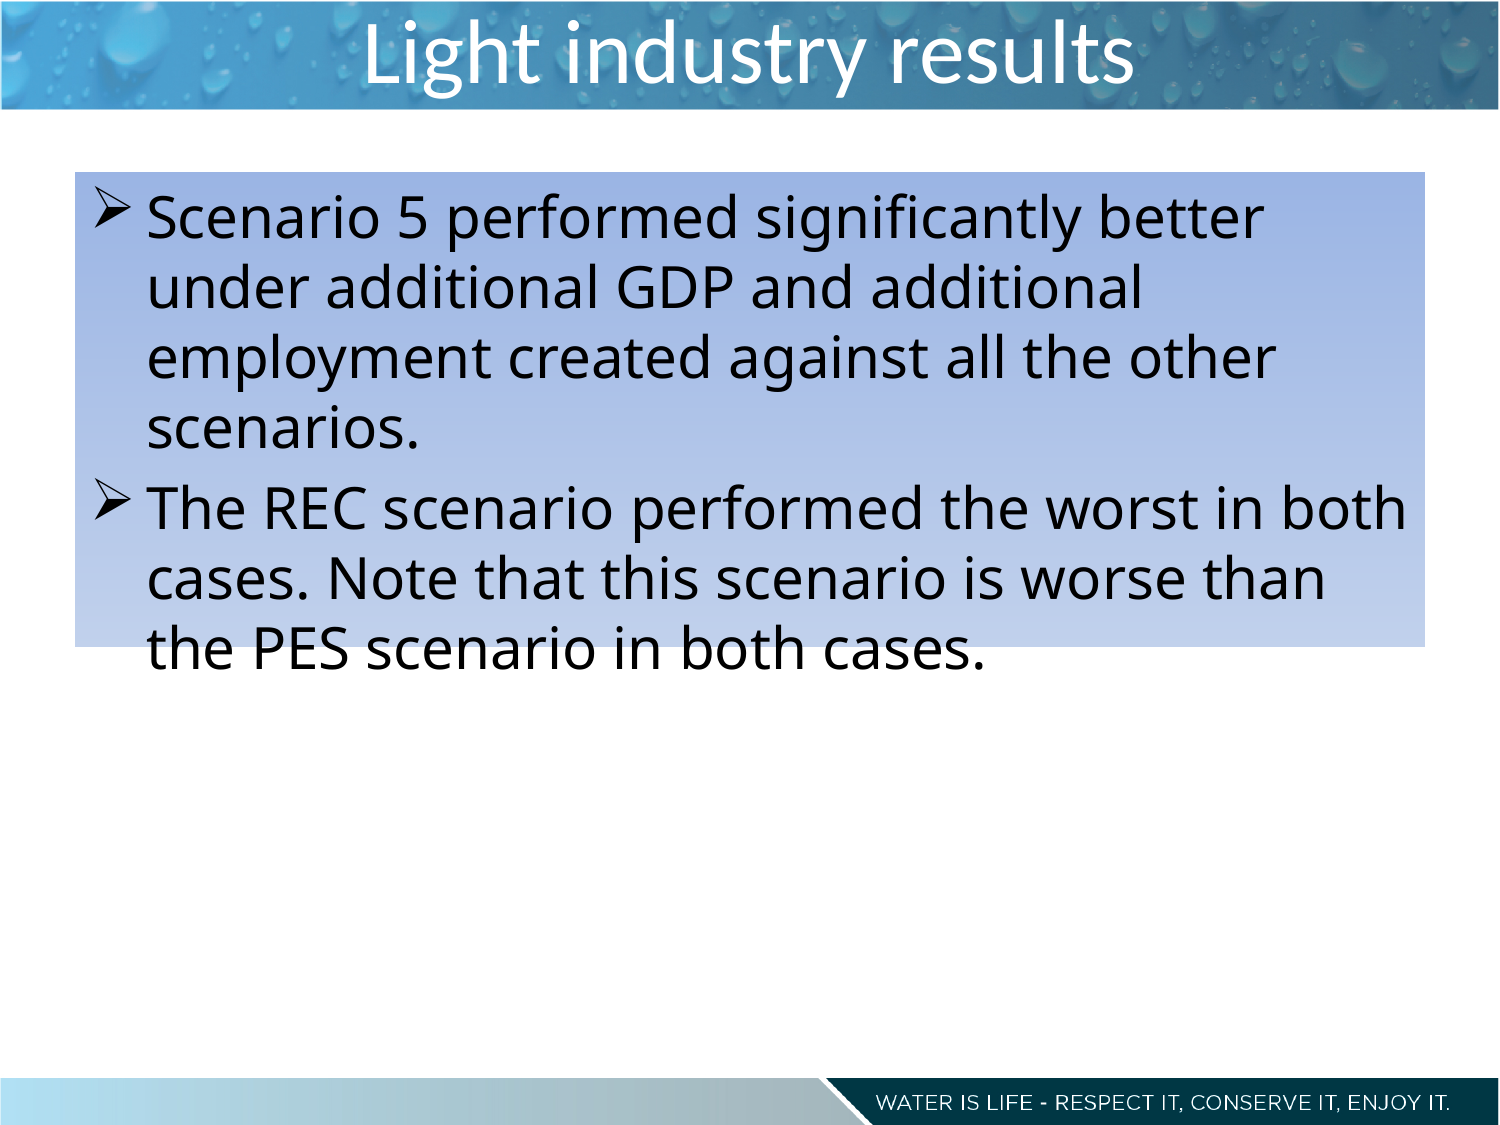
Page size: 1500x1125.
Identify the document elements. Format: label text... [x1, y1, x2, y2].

title Light industry results [75, 0, 1425, 108]
list Scenario 5 performed significantly better under additional GDP and additional employment created against all the other scenarios. The REC scenario performed the worst in both cases. Note that this scenario is worse than the PES scenario in both cases. [75, 172, 1425, 647]
picture [0, 0, 1500, 1125]
picture [1057, 1096, 1064, 1109]
